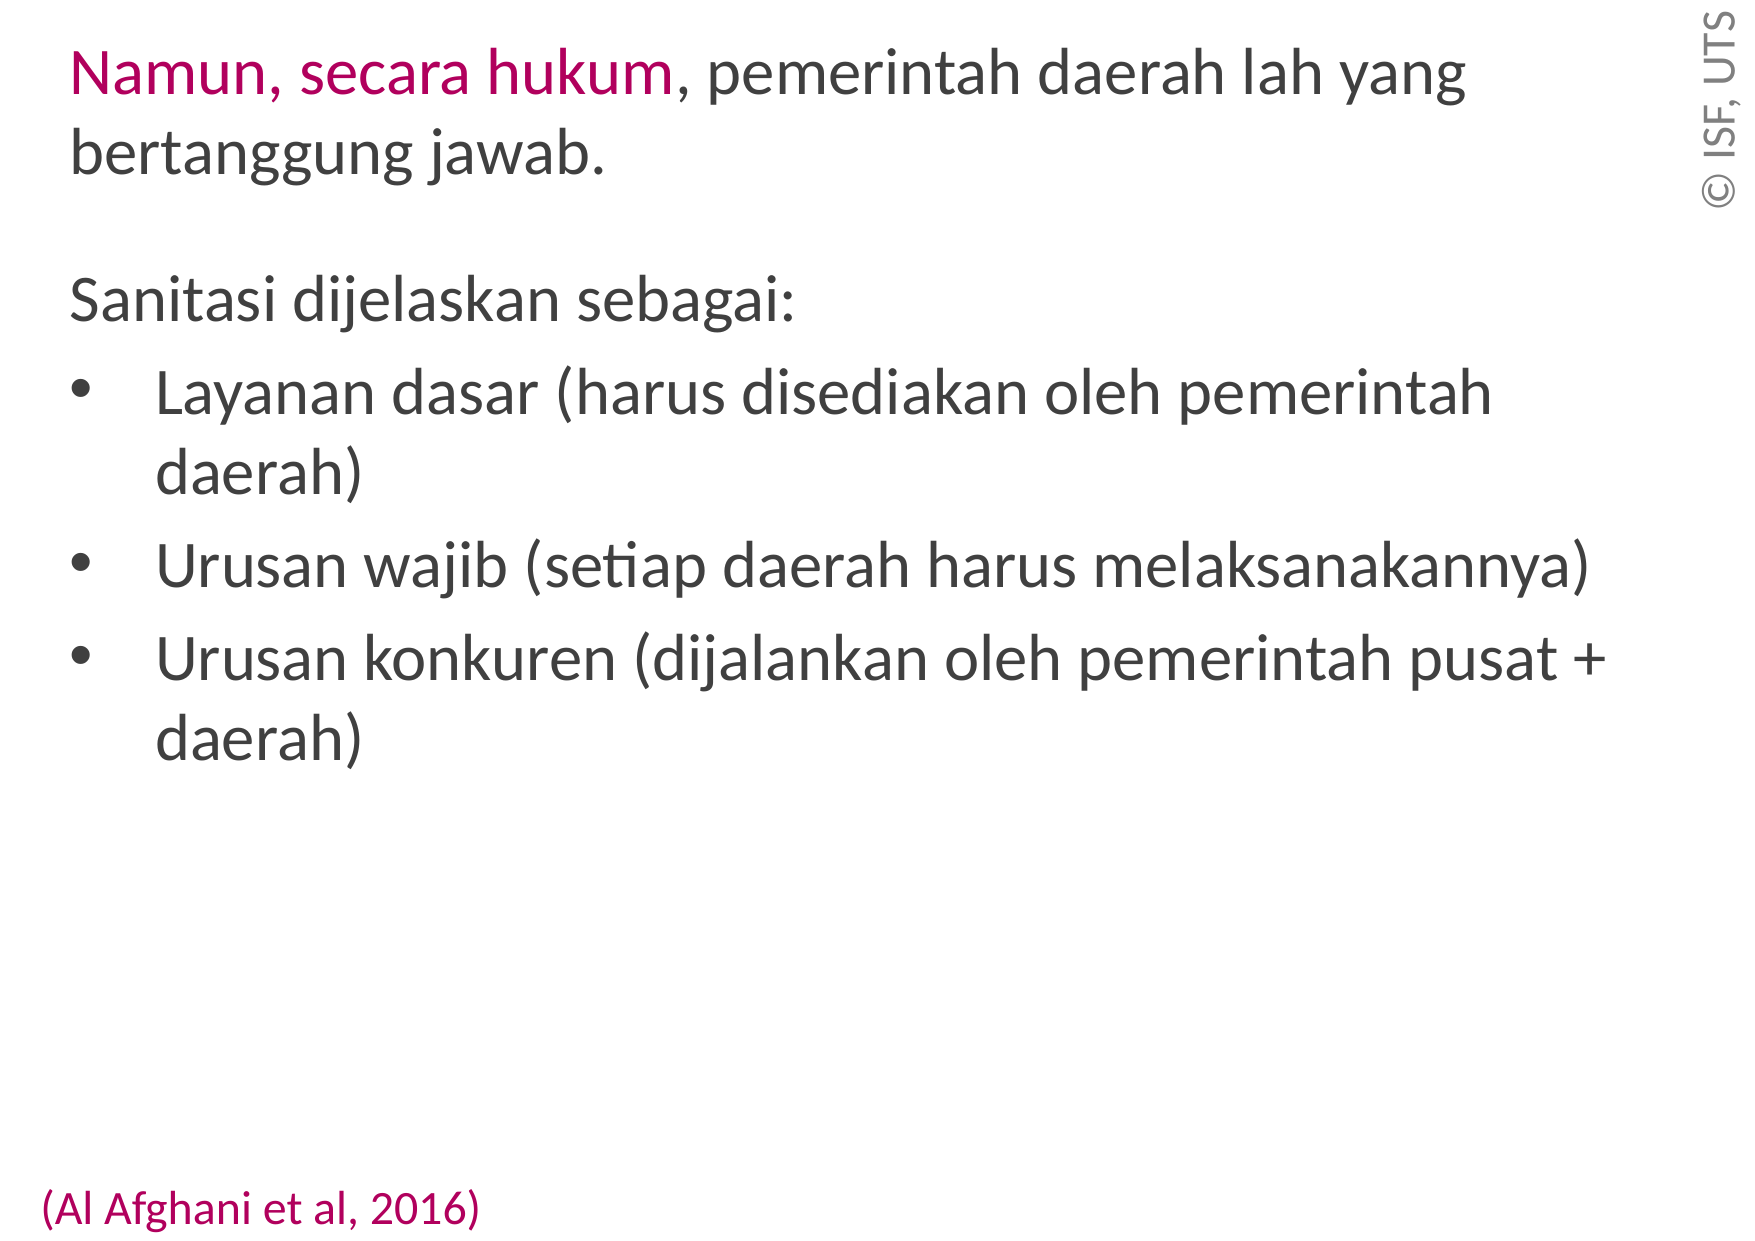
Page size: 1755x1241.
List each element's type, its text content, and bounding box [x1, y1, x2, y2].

list Sanitasi dijelaskan sebagai: Layanan dasar (harus disediakan oleh pemerintah daerah) Urusan wajib (setiap daerah harus melaksanakannya) Urusan konkuren (dijalankan oleh pemerintah pusat + daerah) [52, 245, 1697, 1039]
text_box (Al Afghani et al, 2016) [23, 1167, 706, 1241]
title Namun, secara hukum, pemerintah daerah lah yang bertanggung jawab. [52, 28, 1697, 188]
